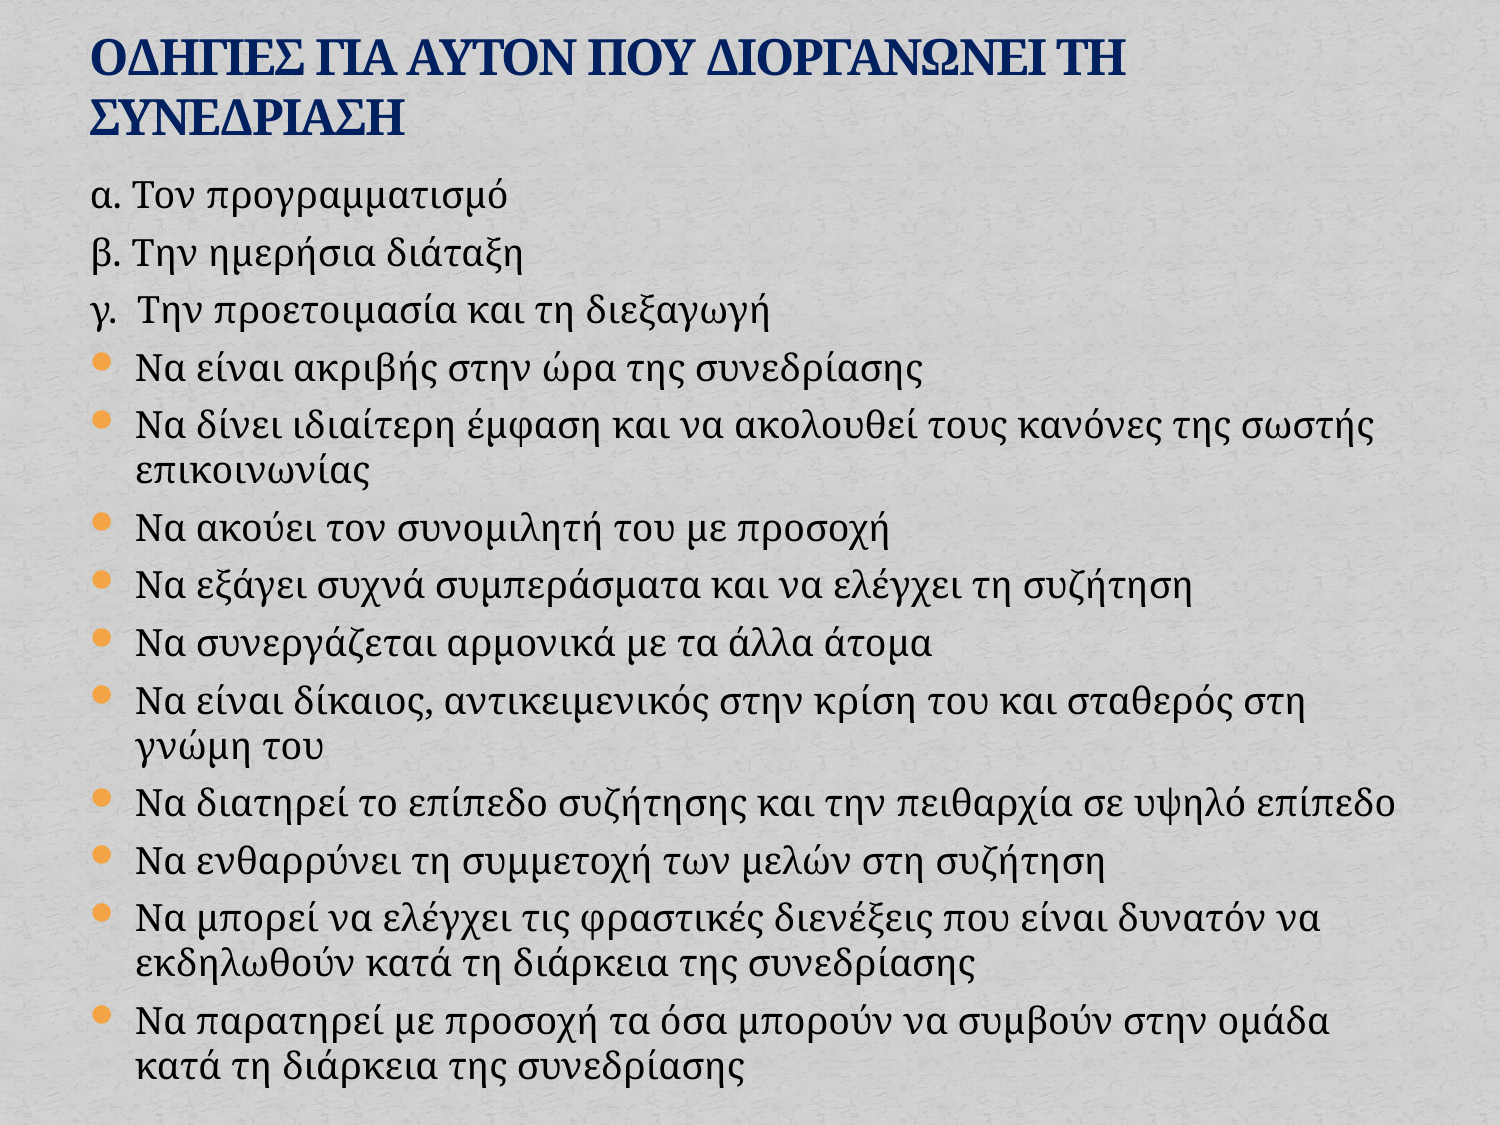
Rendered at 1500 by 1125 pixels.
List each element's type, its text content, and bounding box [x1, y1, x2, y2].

list α. Τον προγραμματισμό β. Την ημερήσια διάταξη γ. Την προετοιμασία και τη διεξαγωγή Να είναι ακριβής στην ώρα της συνεδρίασης Να δίνει ιδιαίτερη έμφαση και να ακολουθεί τους κανόνες της σωστής επικοινωνίας Να ακούει τον συνομιλητή του με προσοχή Να εξάγει συχνά συμπεράσματα και να ελέγχει τη συζήτηση Να συνεργάζεται αρμονικά με τα άλλα άτομα Να είναι δίκαιος, αντικειμενικός στην κρίση του και σταθερός στη γνώμη του Να διατηρεί το επίπεδο συζήτησης και την πειθαρχία σε υψηλό επίπεδο Να ενθαρρύνει τη συμμετοχή των μελών στη συζήτηση Να μπορεί να ελέγχει τις φραστικές διενέξεις που είναι δυνατόν να εκδηλωθούν κατά τη διάρκεια της συνεδρίασης Να παρατηρεί με προσοχή τα όσα μπορούν να συμβούν στην ομάδα κατά τη διάρκεια της συνεδρίασης [75, 164, 1425, 1043]
title ΟΔΗΓΙΕΣ ΓΙΑ ΑΥΤΟΝ ΠΟΥ ΔΙΟΡΓΑΝΩΝΕΙ ΤΗ ΣΥΝΕΔΡΙΑΣΗ [74, 45, 1425, 153]
